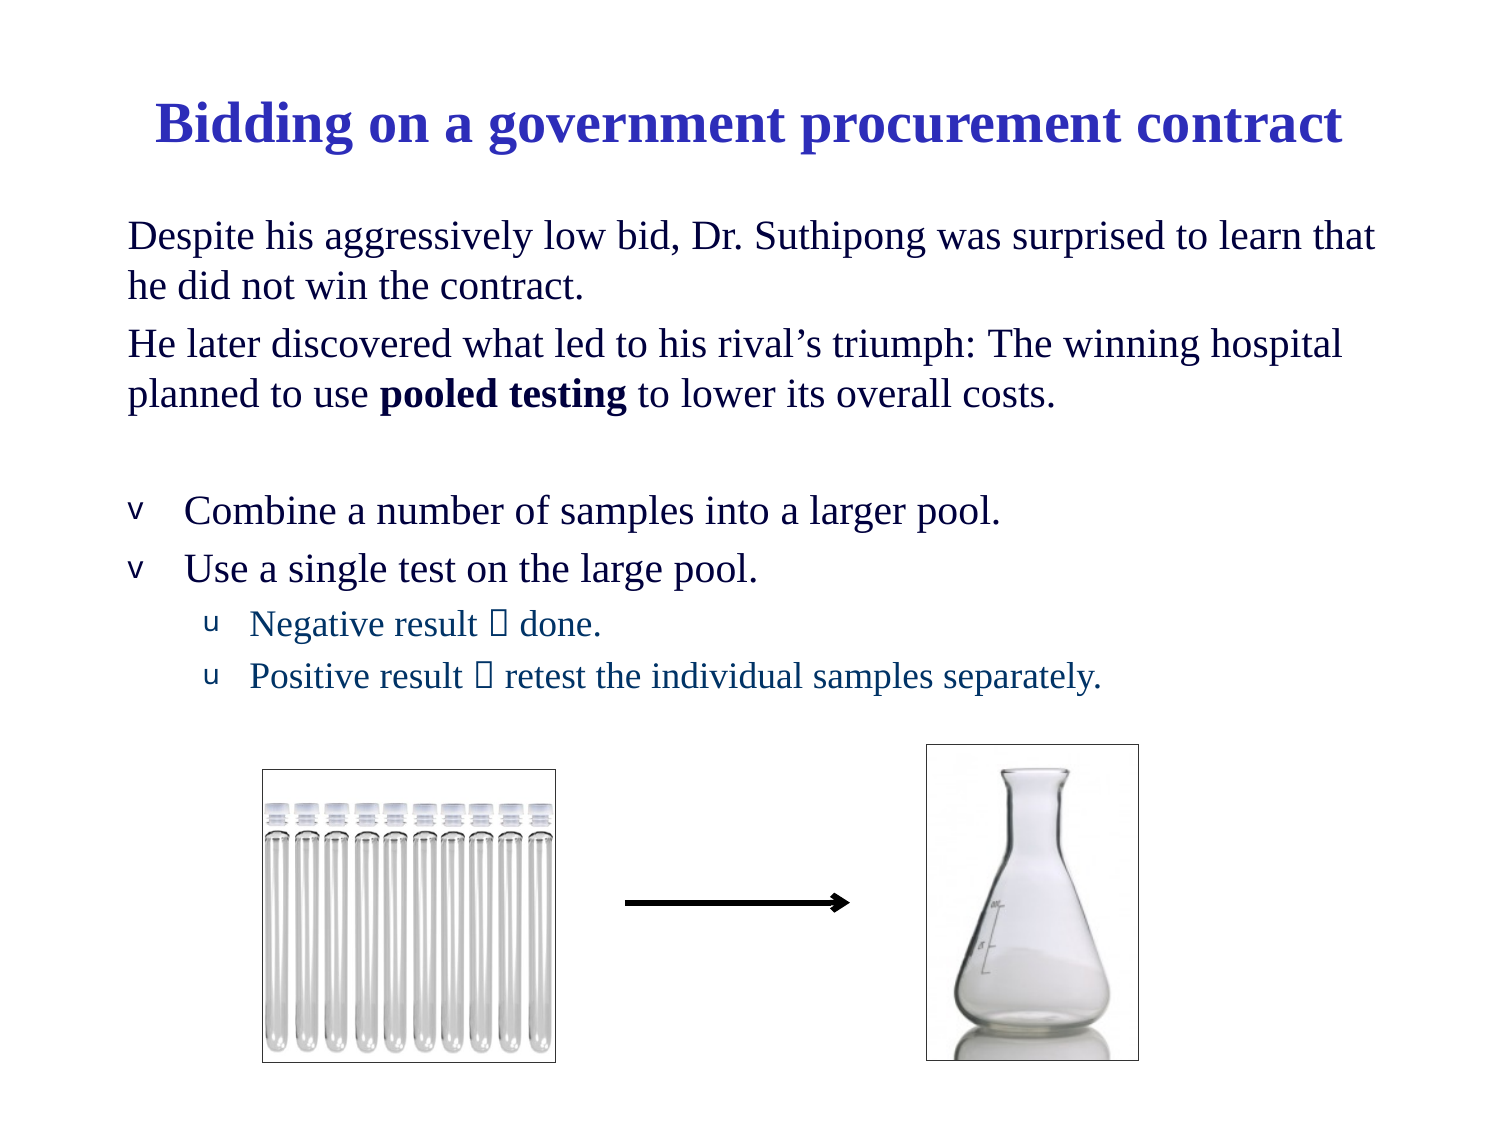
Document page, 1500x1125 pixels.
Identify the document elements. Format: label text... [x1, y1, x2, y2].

picture [262, 769, 556, 1063]
title Bidding on a government procurement contract [112, 49, 1388, 188]
picture [926, 744, 1139, 1062]
list Despite his aggressively low bid, Dr. Suthipong was surprised to learn that he did not win the contract. He later discovered what led to his rival’s triumph: The winning hospital planned to use pooled testing to lower its overall costs. Combine a number of samples into a larger pool. Use a single test on the large pool. Negative result  done. Positive result  retest the individual samples separately. [112, 199, 1401, 1076]
